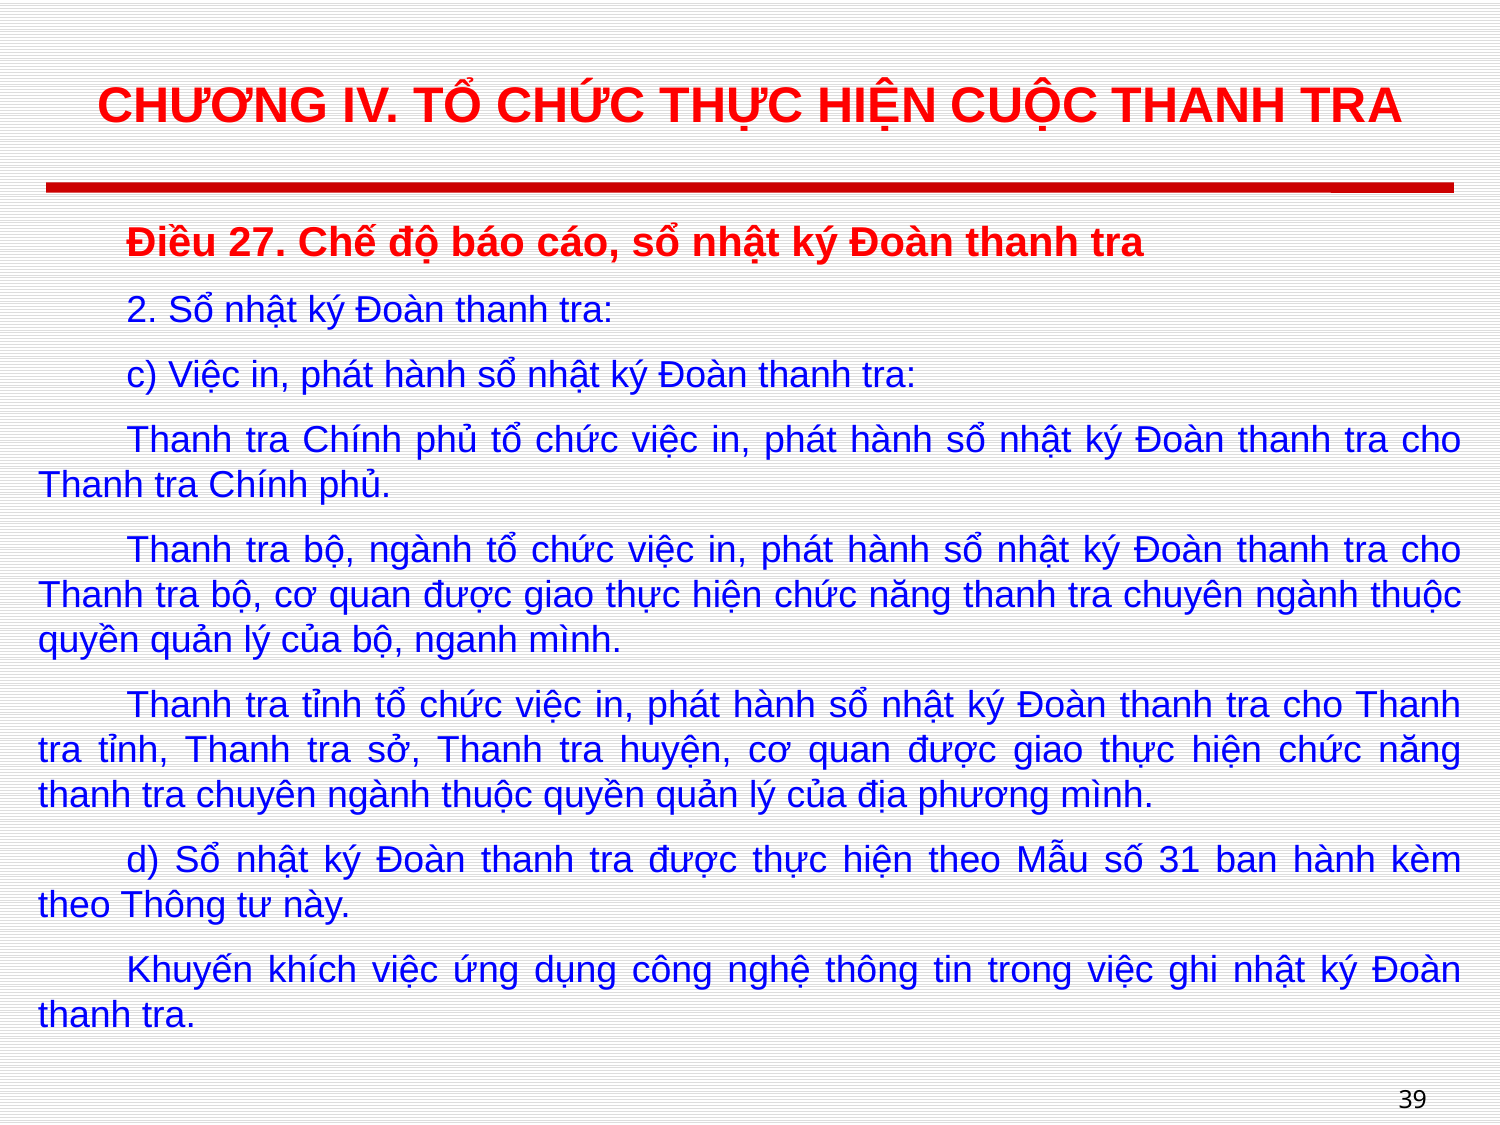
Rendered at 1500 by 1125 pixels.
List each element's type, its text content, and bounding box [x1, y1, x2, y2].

title CHƯƠNG IV. TỔ CHỨC THỰC HIỆN CUỘC THANH TRA [38, 24, 1463, 175]
text_box Điều 27. Chế độ báo cáo, sổ nhật ký Đoàn thanh tra 2. Sổ nhật ký Đoàn thanh tra: c) Việc in, phát hành sổ nhật ký Đoàn thanh tra: Thanh tra Chính phủ tổ chức việc in, phát hành sổ nhật ký Đoàn thanh tra cho Thanh tra Chính phủ. Thanh tra bộ, ngành tổ chức việc in, phát hành sổ nhật ký Đoàn thanh tra cho Thanh tra bộ, cơ quan được giao thực hiện chức năng thanh tra chuyên ngành thuộc quyền quản lý của bộ, nganh mình. Thanh tra tỉnh tổ chức việc in, phát hành sổ nhật ký Đoàn thanh tra cho Thanh tra tỉnh, Thanh tra sở, Thanh tra huyện, cơ quan được giao thực hiện chức năng thanh tra chuyên ngành thuộc quyền quản lý của địa phương mình. d) Sổ nhật ký Đoàn thanh tra được thực hiện theo Mẫu số 31 ban hành kèm theo Thông tư này. Khuyến khích việc ứng dụng công nghệ thông tin trong việc ghi nhật ký Đoàn thanh tra. [23, 199, 1477, 1088]
